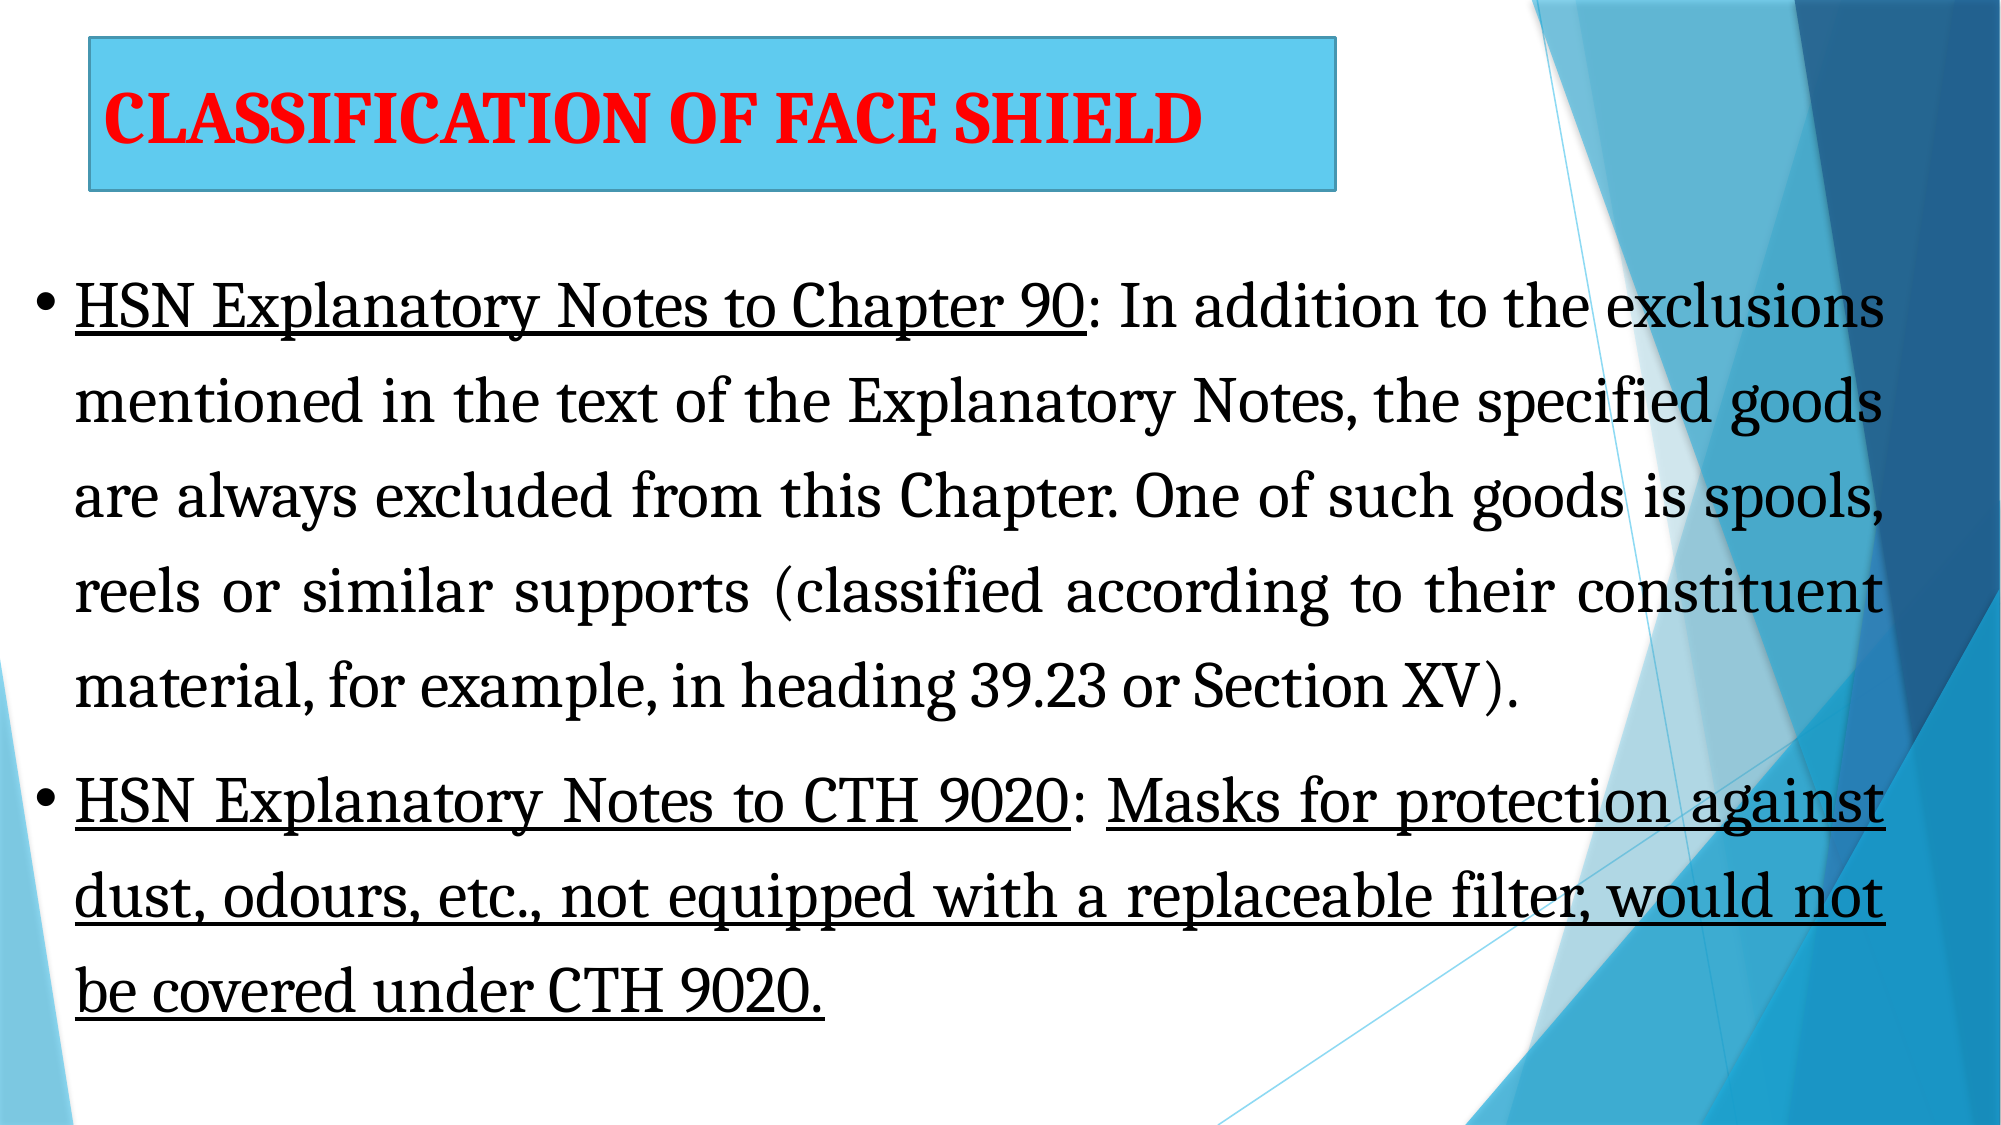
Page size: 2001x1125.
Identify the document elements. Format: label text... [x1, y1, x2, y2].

title CLASSIFICATION OF FACE SHIELD [88, 36, 1337, 192]
text_box HSN Explanatory Notes to Chapter 90: In addition to the exclusions mentioned in the text of the Explanatory Notes, the specified goods are always excluded from this Chapter. One of such goods is spools, reels or similar supports (classified according to their constituent material, for example, in heading 39.23 or Section XV). HSN Explanatory Notes to CTH 9020: Masks for protection against dust, odours, etc., not equipped with a replaceable filter, would not be covered under CTH 9020. [19, 237, 1901, 1047]
